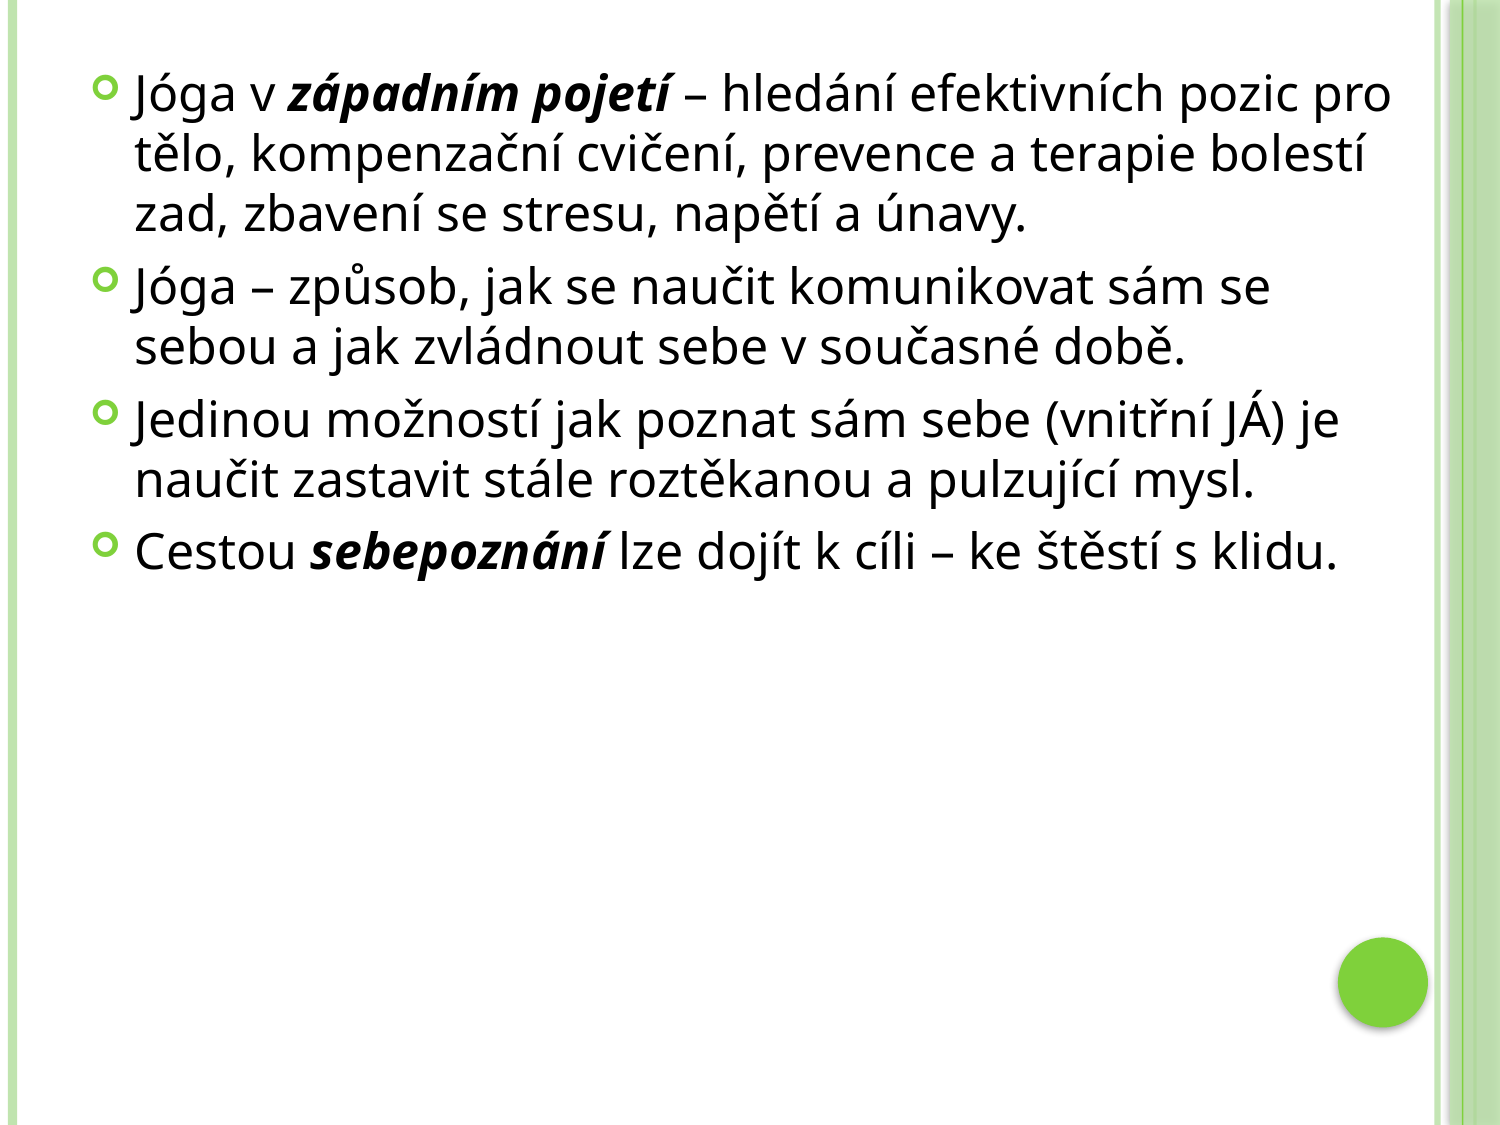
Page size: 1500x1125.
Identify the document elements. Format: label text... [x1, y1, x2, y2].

list Jóga v západním pojetí – hledání efektivních pozic pro tělo, kompenzační cvičení, prevence a terapie bolestí zad, zbavení se stresu, napětí a únavy. Jóga – způsob, jak se naučit komunikovat sám se sebou a jak zvládnout sebe v současné době. Jedinou možností jak poznat sám sebe (vnitřní JÁ) je naučit zastavit stále roztěkanou a pulzující mysl. Cestou sebepoznání lze dojít k cíli – ke štěstí s klidu. [75, 54, 1425, 1005]
